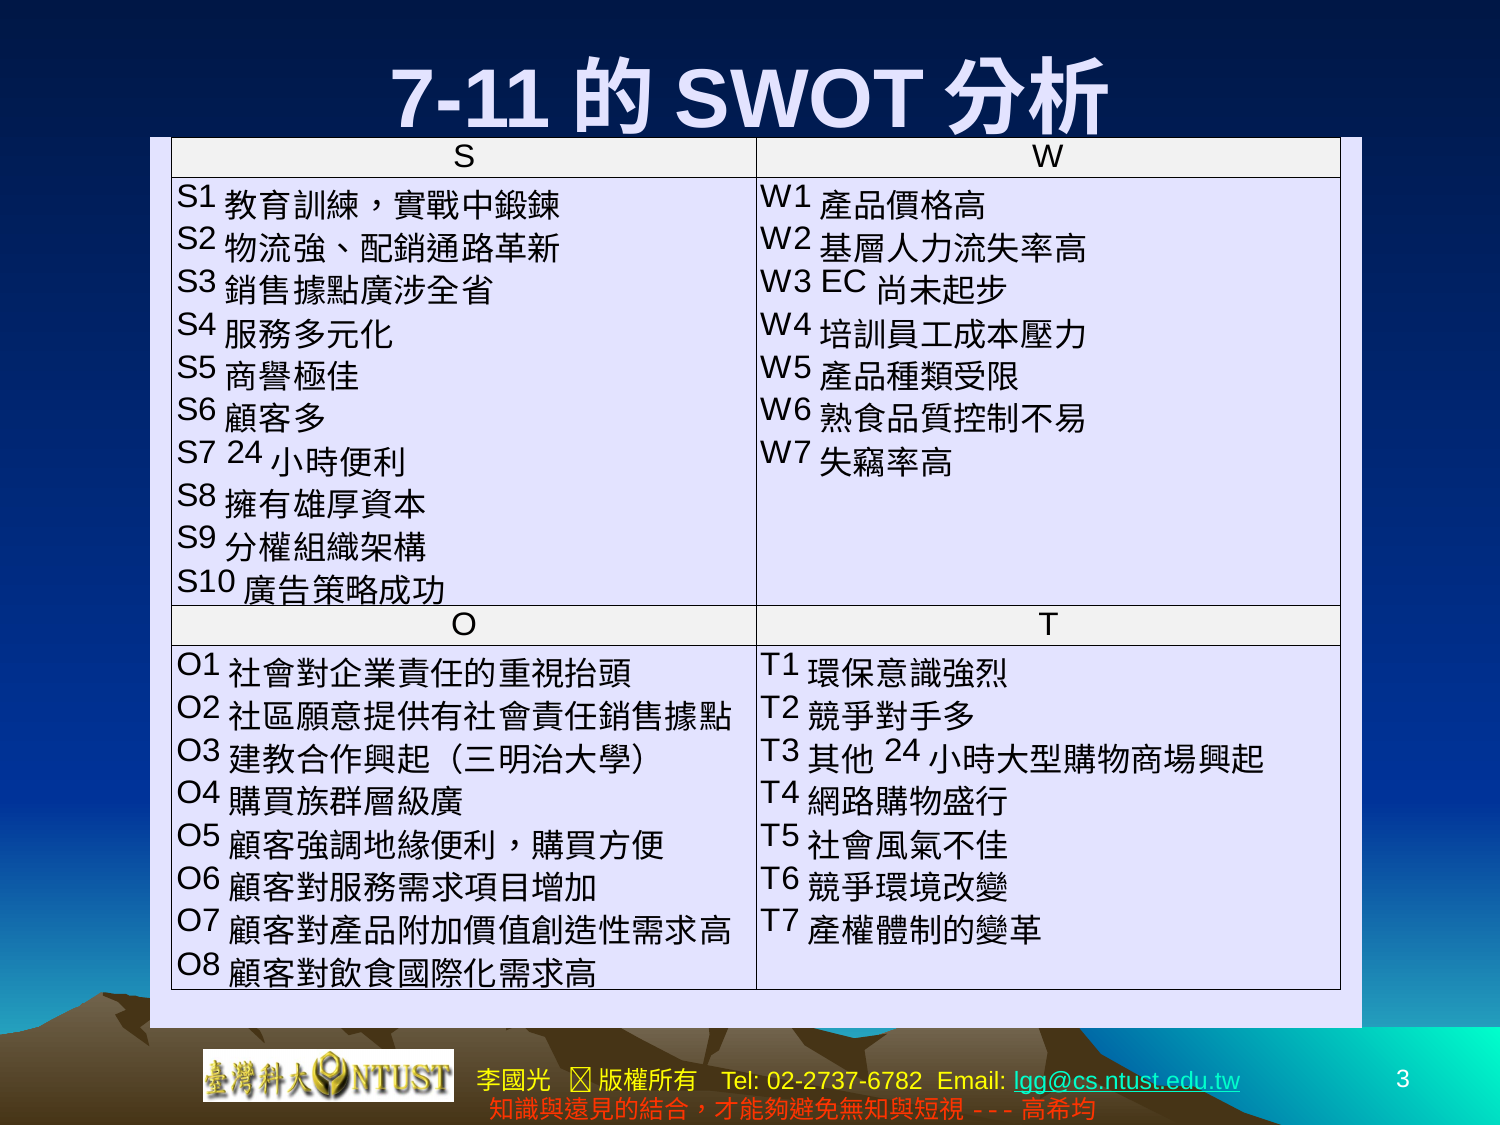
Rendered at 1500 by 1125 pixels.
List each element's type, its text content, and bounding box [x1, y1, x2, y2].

slide_number 3 [1074, 1024, 1426, 1101]
picture [203, 1049, 454, 1102]
title 7-11的SWOT分析 [112, 0, 1388, 188]
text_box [149, 137, 1363, 1028]
